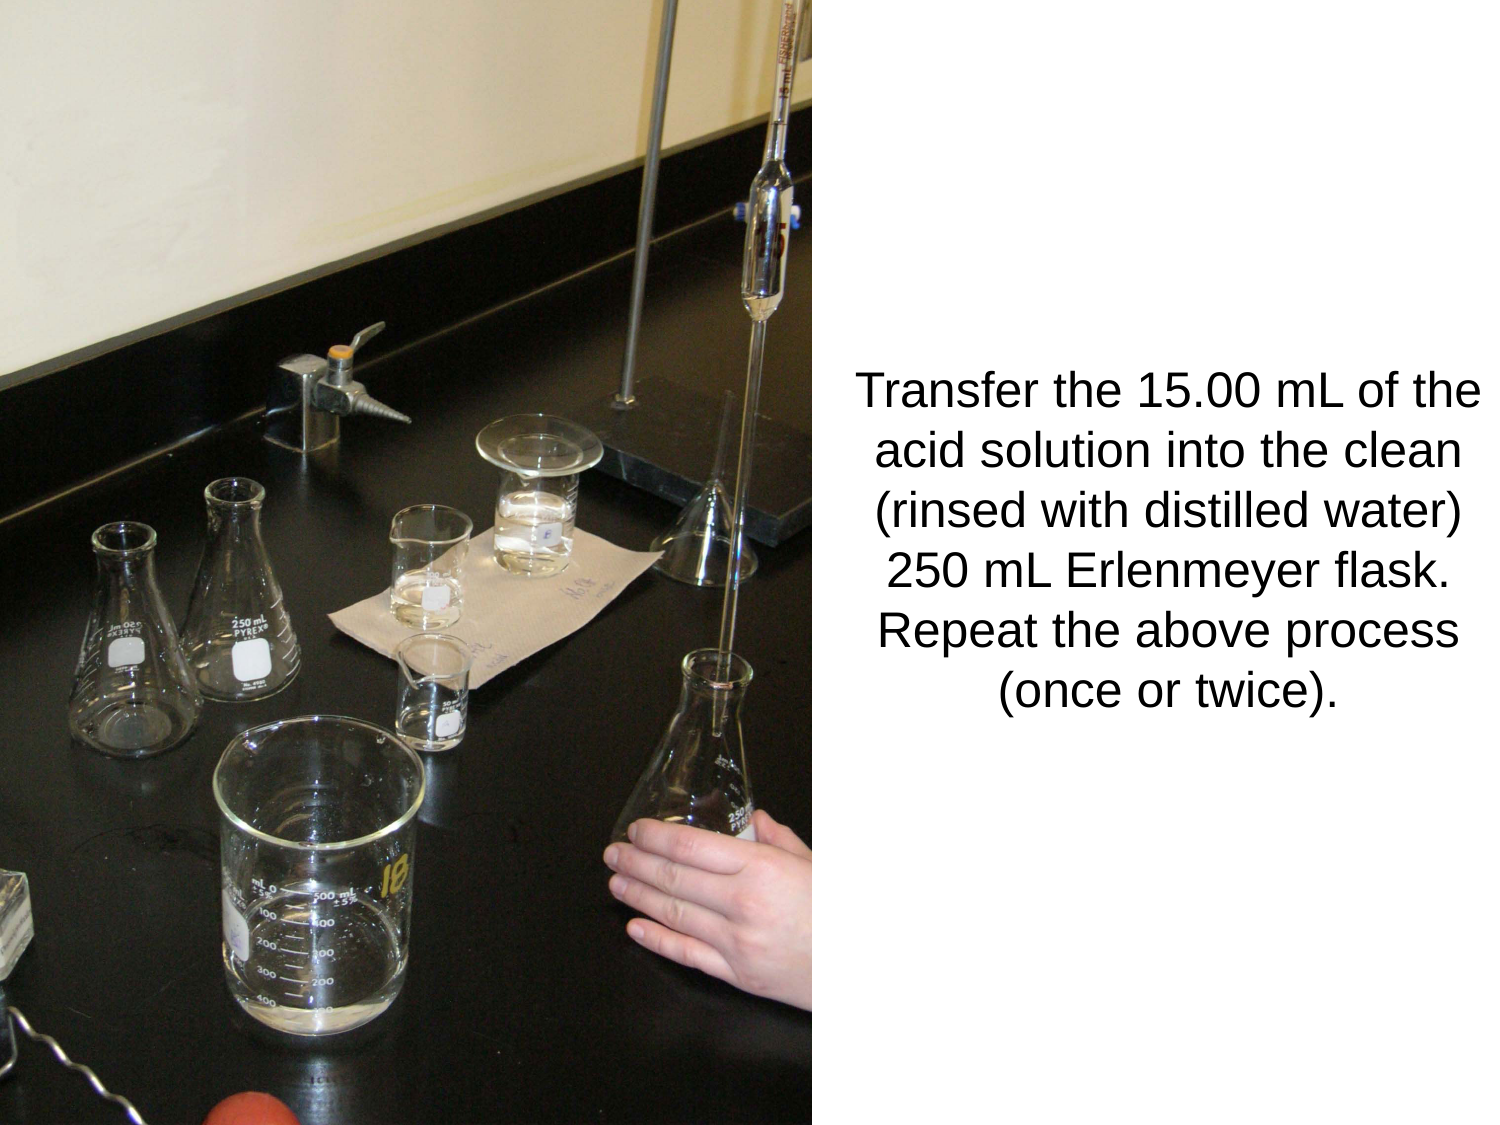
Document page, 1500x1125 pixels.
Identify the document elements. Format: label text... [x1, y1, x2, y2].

picture [0, 0, 812, 1125]
text_box Transfer the 15.00 mL of the acid solution into the clean (rinsed with distilled water) 250 mL Erlenmeyer flask. Repeat the above process (once or twice). [837, 349, 1500, 725]
